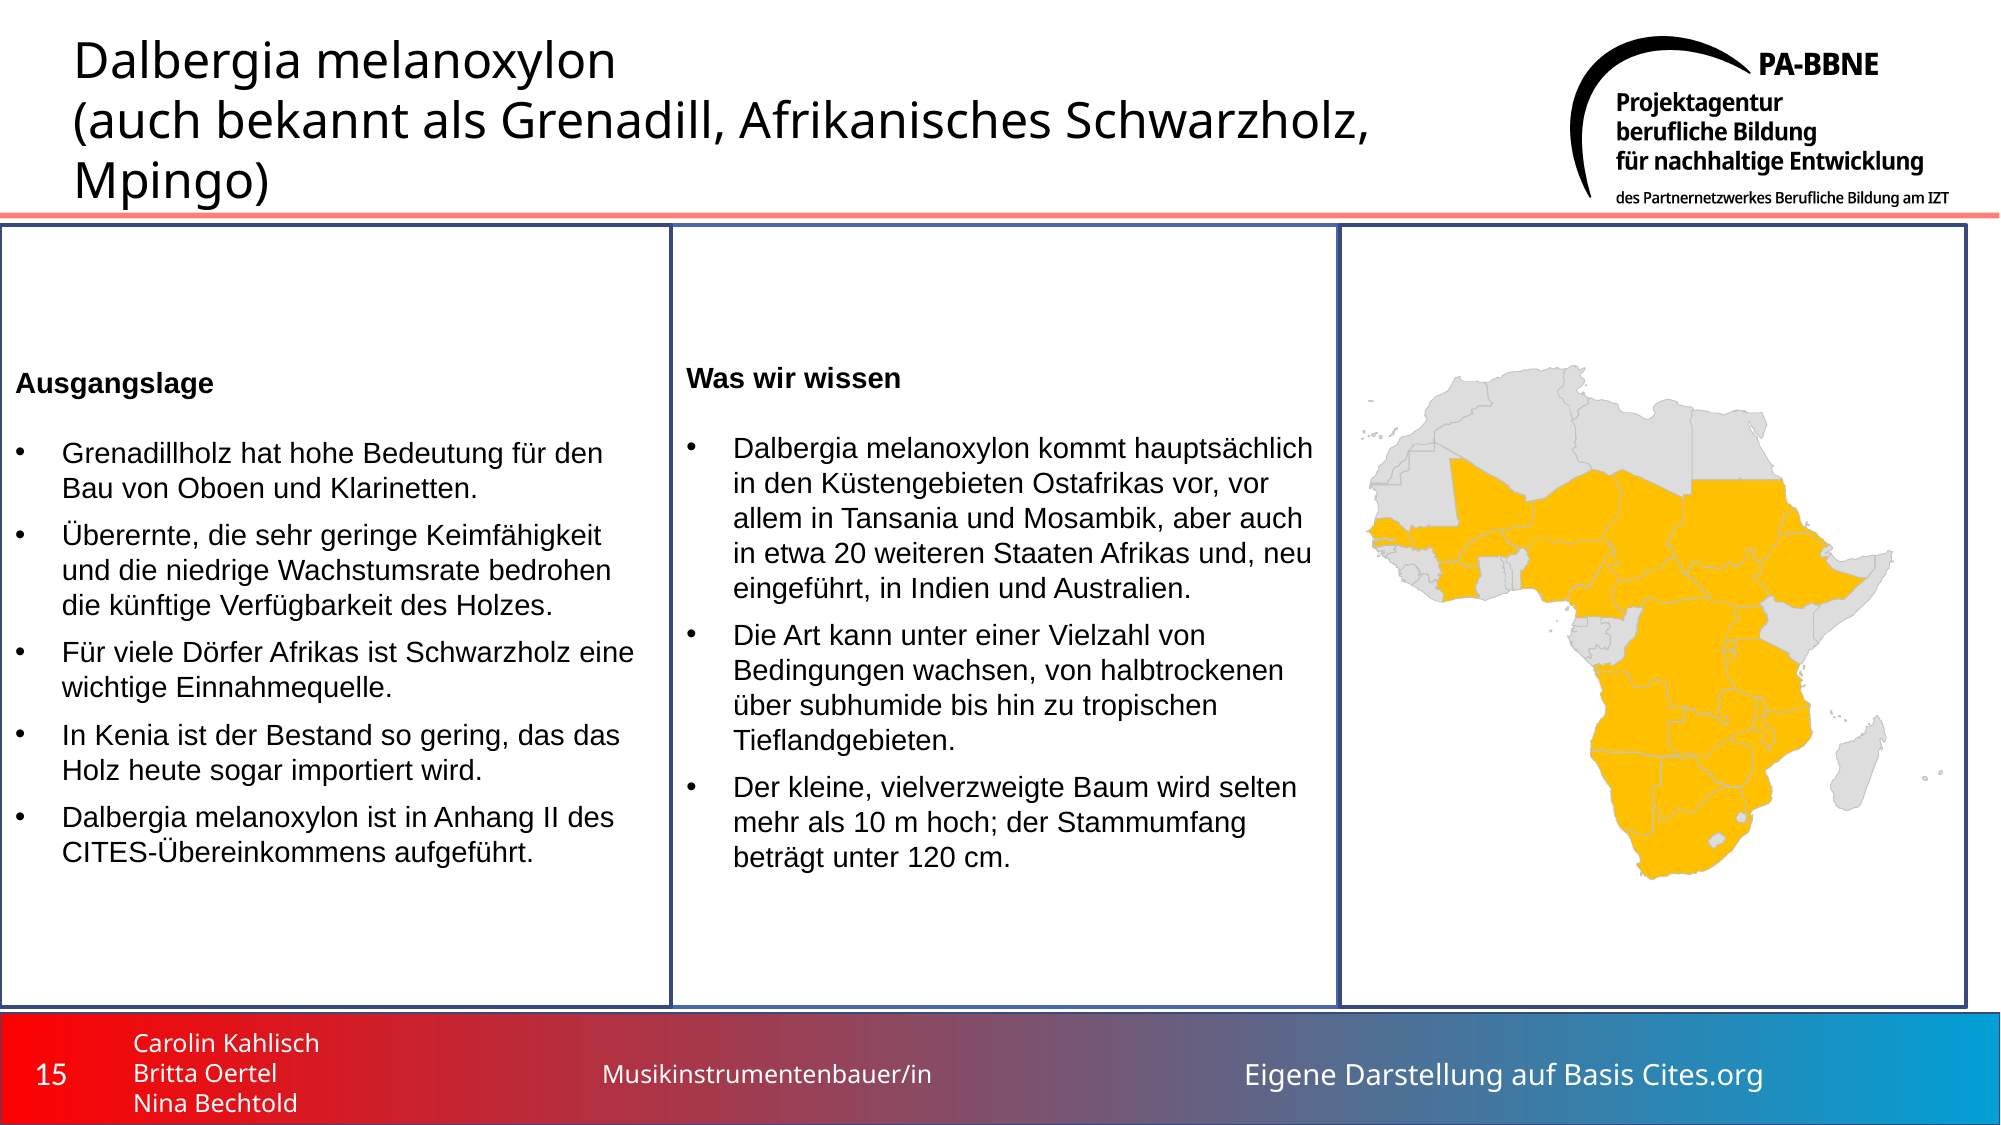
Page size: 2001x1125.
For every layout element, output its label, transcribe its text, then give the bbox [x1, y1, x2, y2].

text_box Was wir wissen Dalbergia melanoxylon kommt hauptsächlich in den Küstengebieten Ostafrikas vor, vor allem in Tansania und Mosambik, aber auch in etwa 20 weiteren Staaten Afrikas und, neu eingeführt, in Indien und Australien. Die Art kann unter einer Vielzahl von Bedingungen wachsen, von halbtrockenen über subhumide bis hin zu tropischen Tieflandgebieten. Der kleine, vielverzweigte Baum wird selten mehr als 10 m hoch; der Stammumfang beträgt unter 120 cm. [671, 225, 1339, 1008]
title Dalbergia melanoxylon (auch bekannt als Grenadill, Afrikanisches Schwarzholz, Mpingo) [59, 29, 1536, 207]
picture [1570, 36, 1949, 207]
text_box Ausgangslage Grenadillholz hat hohe Bedeutung für den Bau von Oboen und Klarinetten. Überernte, die sehr geringe Keimfähigkeit und die niedrige Wachstumsrate bedrohen die künftige Verfügbarkeit des Holzes. Für viele Dörfer Afrikas ist Schwarzholz eine wichtige Einnahmequelle. In Kenia ist der Bestand so gering, das das Holz heute sogar importiert wird. Dalbergia melanoxylon ist in Anhang II des CITES-Übereinkommens aufgeführt. [0, 225, 671, 1008]
footer Carolin Kahlisch Britta Oertel Nina Bechtold [118, 1026, 536, 1120]
list Eigene Darstellung auf Basis Cites.org [1191, 745, 1949, 1125]
list Musikinstrumentenbauer/in [549, 1026, 1179, 1118]
slide_number 15 [0, 1026, 102, 1118]
text_box [1340, 225, 1967, 1008]
picture [1347, 350, 1951, 884]
